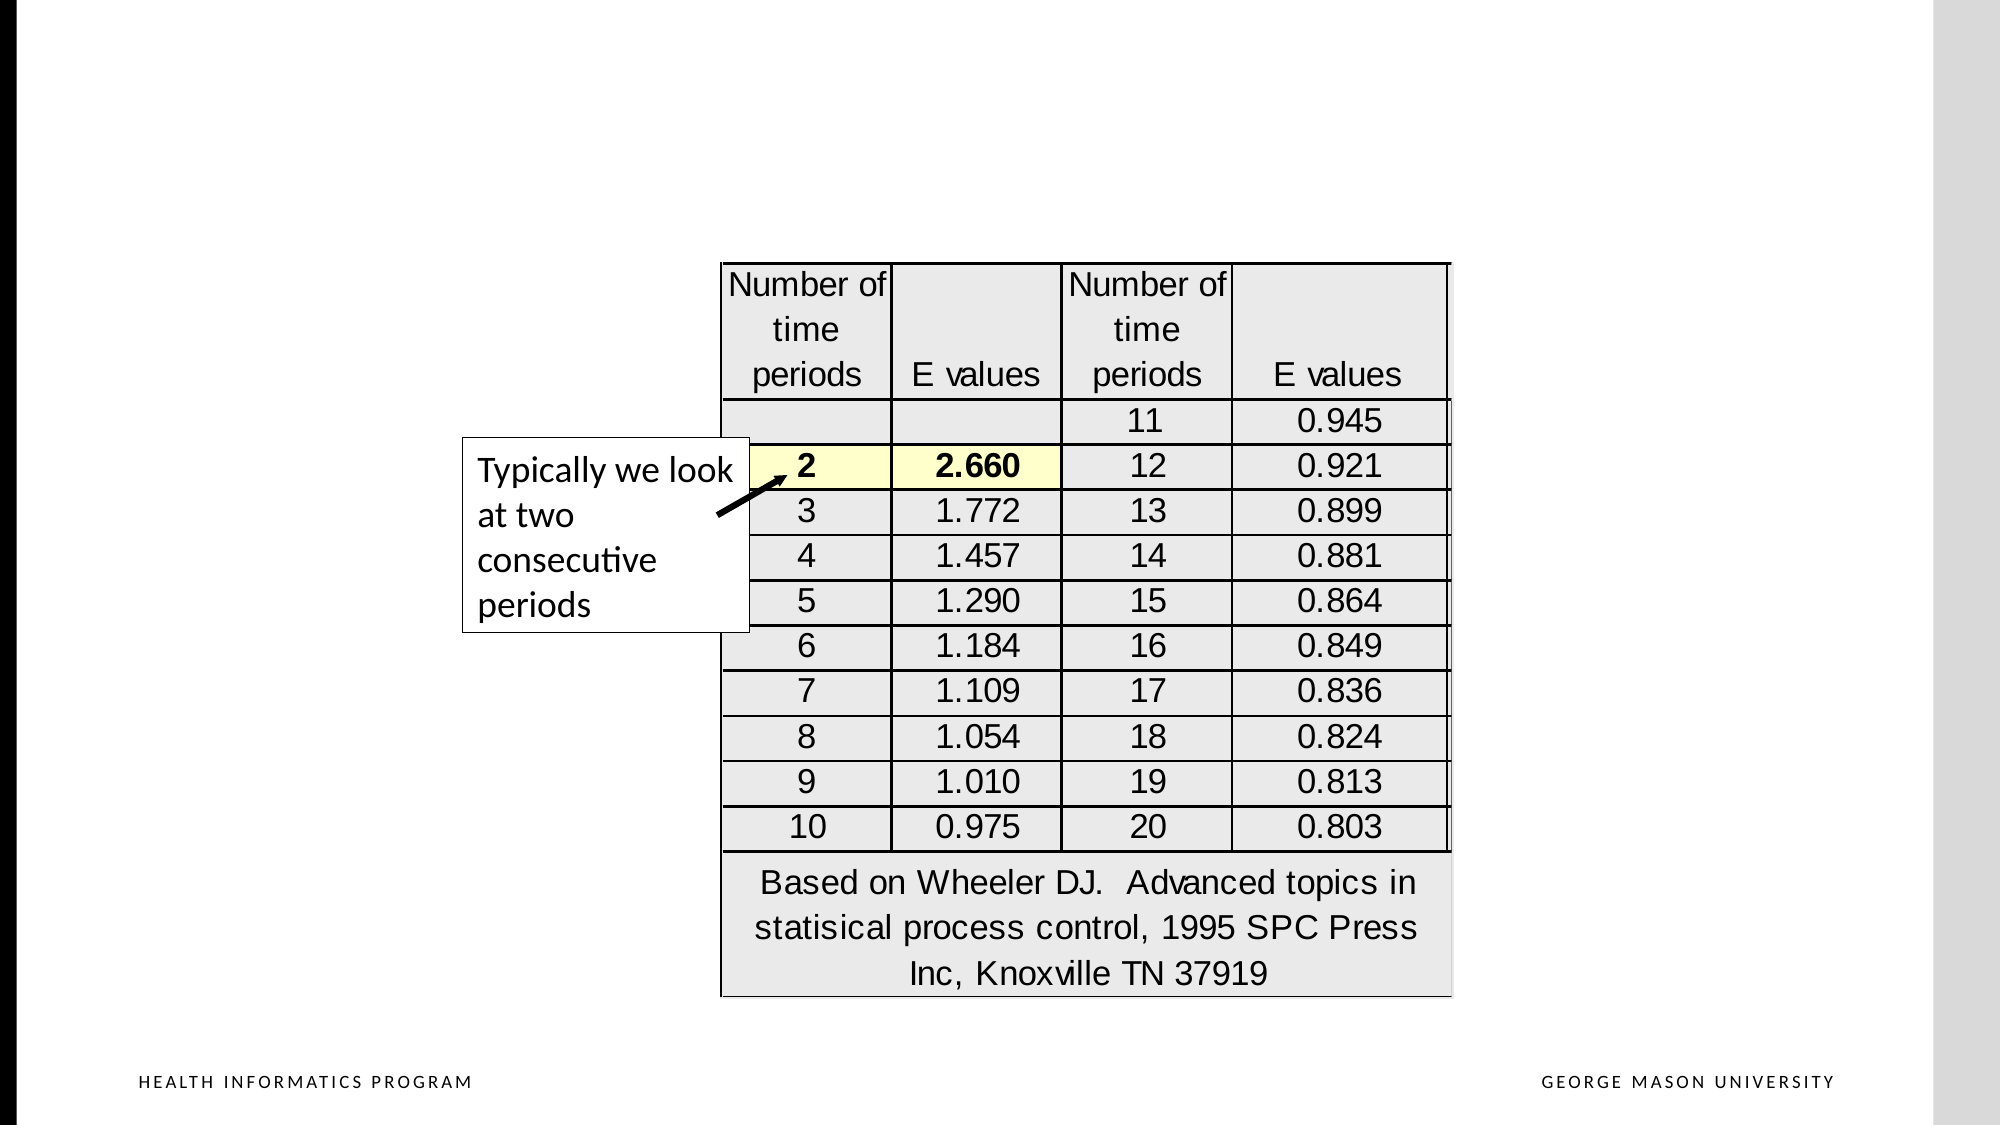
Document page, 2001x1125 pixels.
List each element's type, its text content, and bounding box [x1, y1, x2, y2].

picture [719, 262, 1456, 1001]
text_box Typically we look at two consecutive periods [462, 437, 712, 633]
